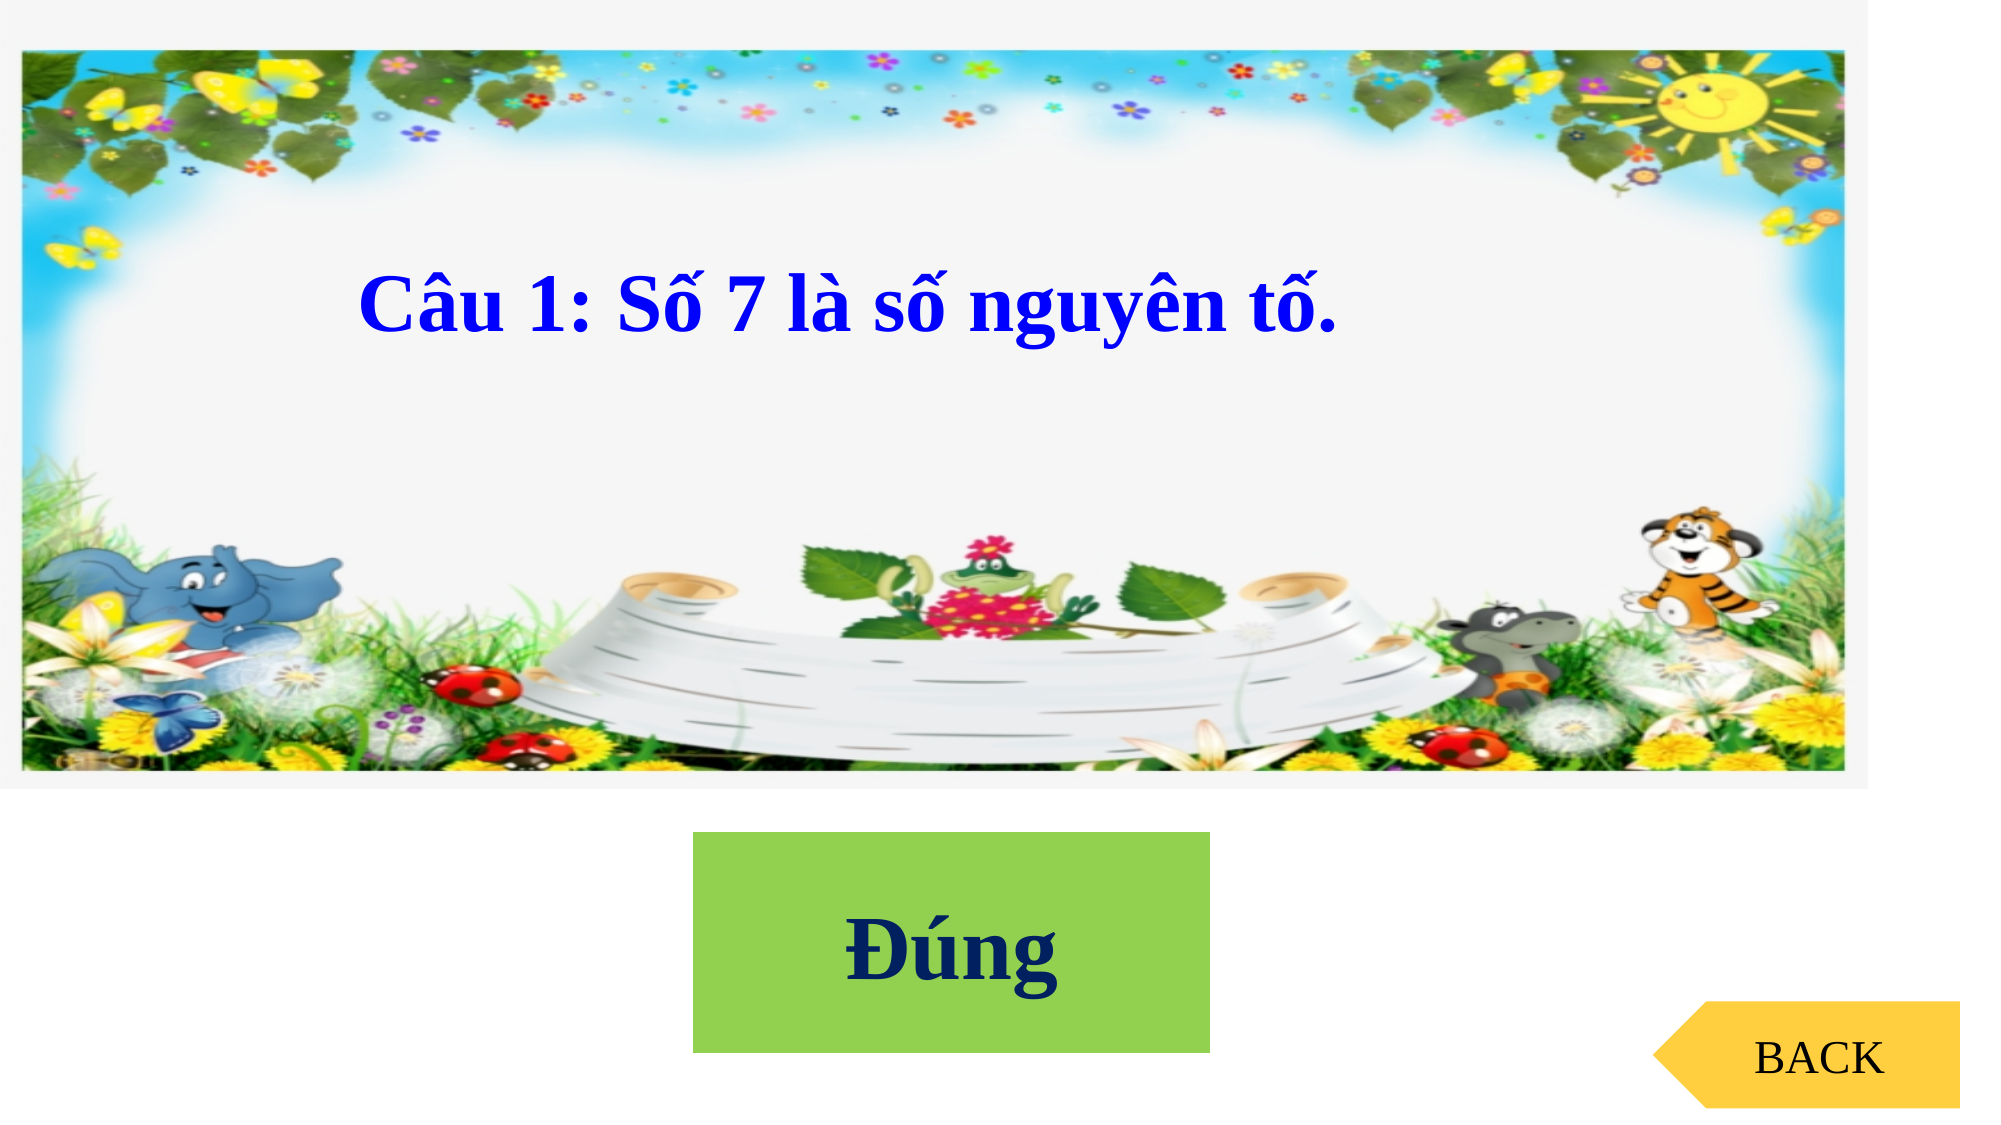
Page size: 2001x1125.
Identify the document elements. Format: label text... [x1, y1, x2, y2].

text_box BACK [1651, 1000, 1962, 1110]
text_box Đúng [689, 828, 1214, 1057]
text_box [0, 0, 1868, 789]
